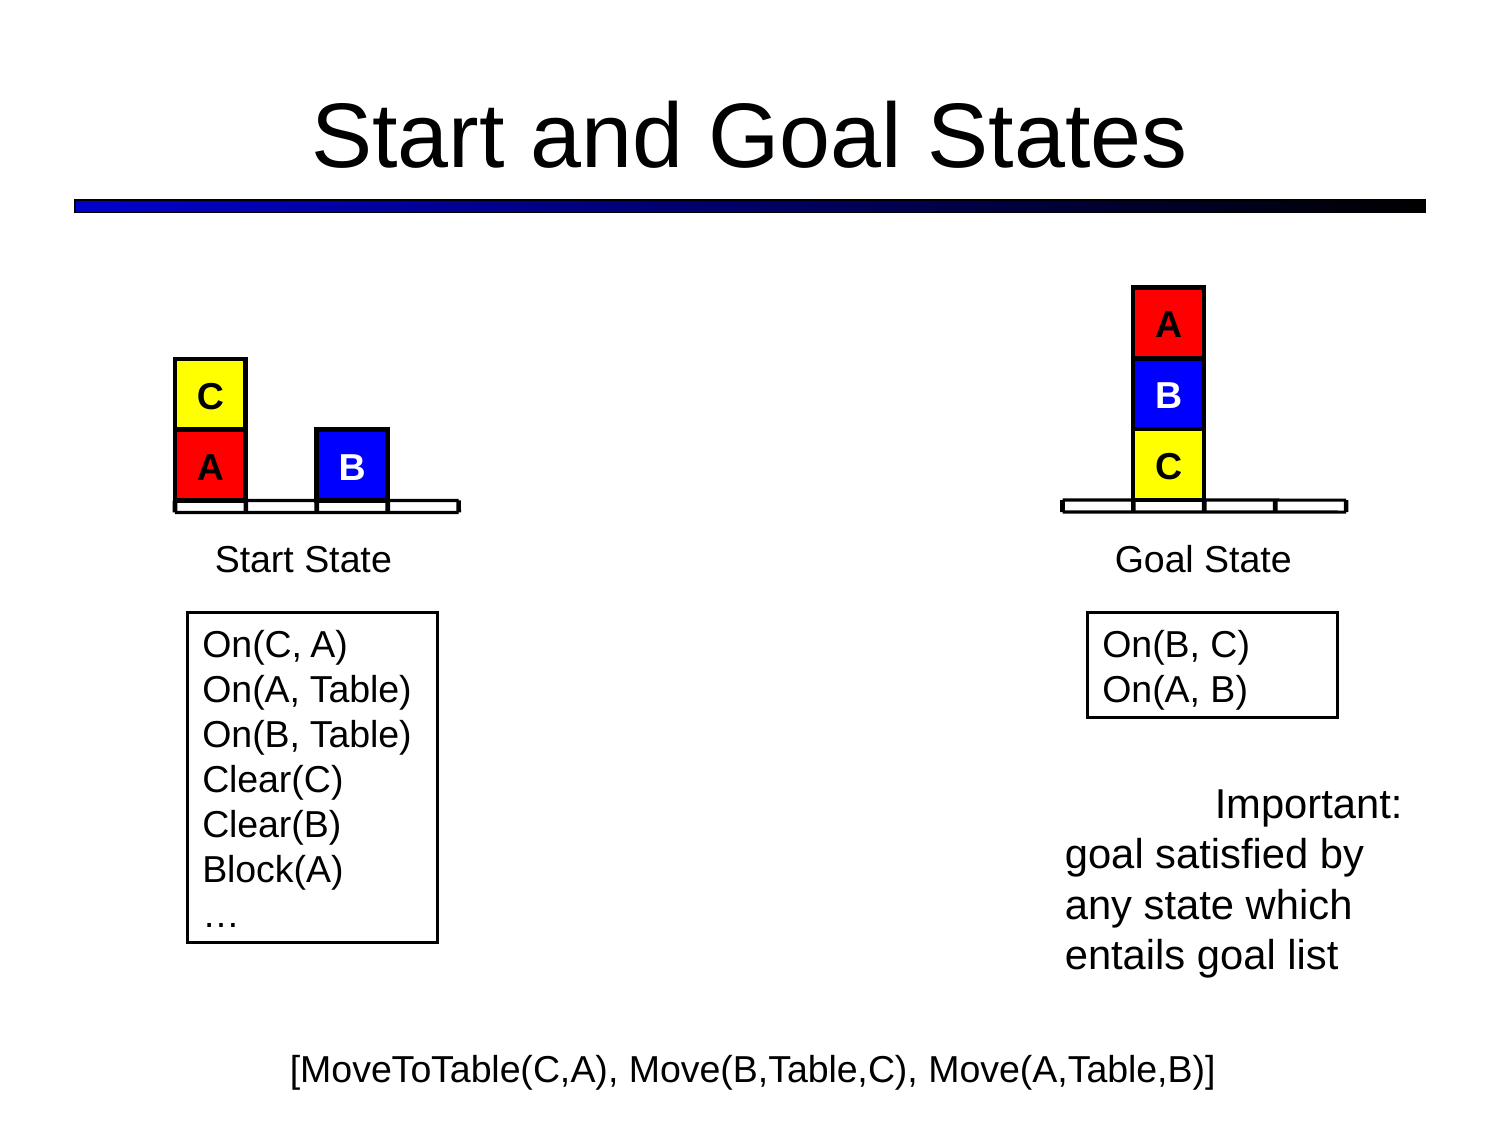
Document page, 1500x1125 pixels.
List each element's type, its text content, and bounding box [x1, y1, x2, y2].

text_box On(B, C) On(A, B) [1087, 612, 1338, 718]
text_box B [316, 429, 388, 501]
text_box [MoveToTable(C,A), Move(B,Table,C), Move(A,Table,B)] [274, 1037, 1238, 1098]
text_box Important: goal satisfied by any state which entails goal list [1049, 769, 1450, 1013]
text_box Start State [200, 526, 438, 588]
text_box C [1133, 430, 1204, 500]
text_box On(C, A) On(A, Table) On(B, Table) Clear(C) Clear(B) Block(A) … [187, 612, 438, 943]
text_box Start and Goal States [74, 37, 1425, 225]
text_box A [1133, 287, 1204, 358]
text_box B [1133, 358, 1204, 430]
text_box C [174, 358, 246, 430]
text_box A [174, 430, 246, 501]
text_box Goal State [1100, 526, 1338, 588]
